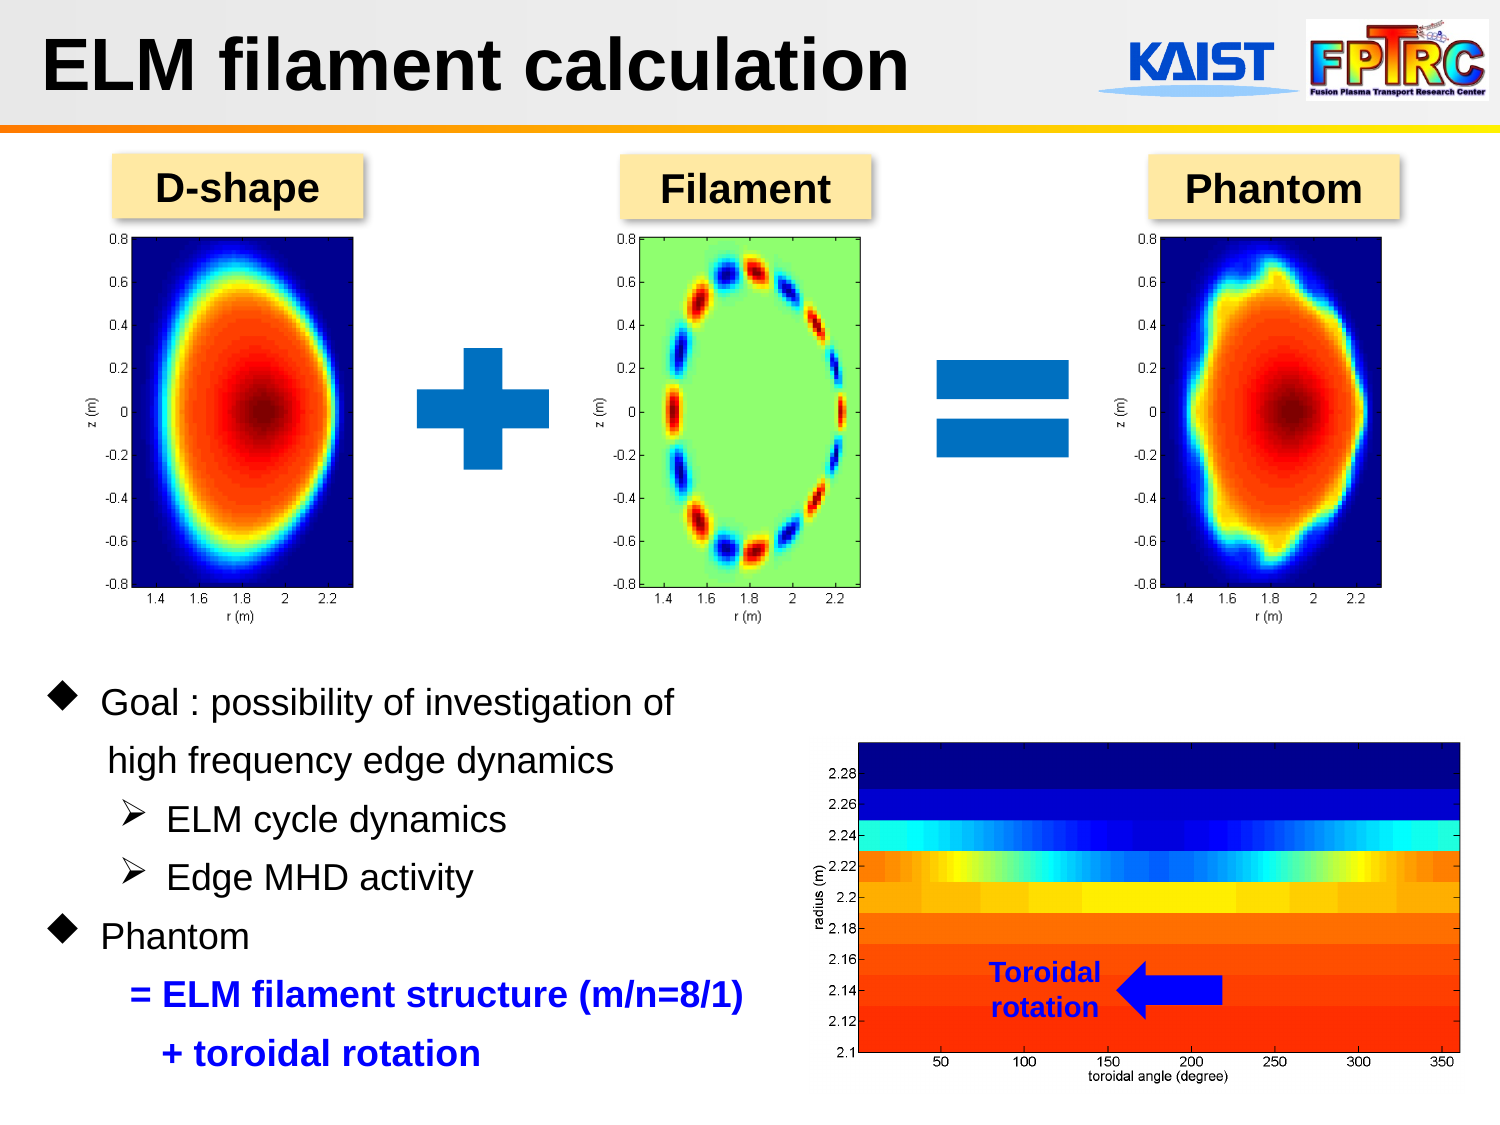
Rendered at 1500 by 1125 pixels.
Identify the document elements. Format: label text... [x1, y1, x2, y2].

text_box [935, 416, 1071, 460]
picture [808, 735, 1465, 1095]
title ELM filament calculation [26, 7, 1093, 114]
text_box [935, 358, 1071, 401]
text_box D-shape [112, 153, 364, 219]
text_box [415, 346, 551, 472]
text_box Goal : possibility of investigation of high frequency edge dynamics ELM cycle dynamics Edge MHD activity Phantom = ELM filament structure (m/n=8/1) + toroidal rotation [29, 656, 786, 1081]
picture [80, 230, 371, 634]
picture [1306, 19, 1489, 101]
picture [1093, 42, 1302, 101]
text_box Phantom [1148, 154, 1400, 220]
text_box Filament [620, 154, 872, 220]
picture [1108, 230, 1400, 634]
picture [588, 230, 877, 634]
